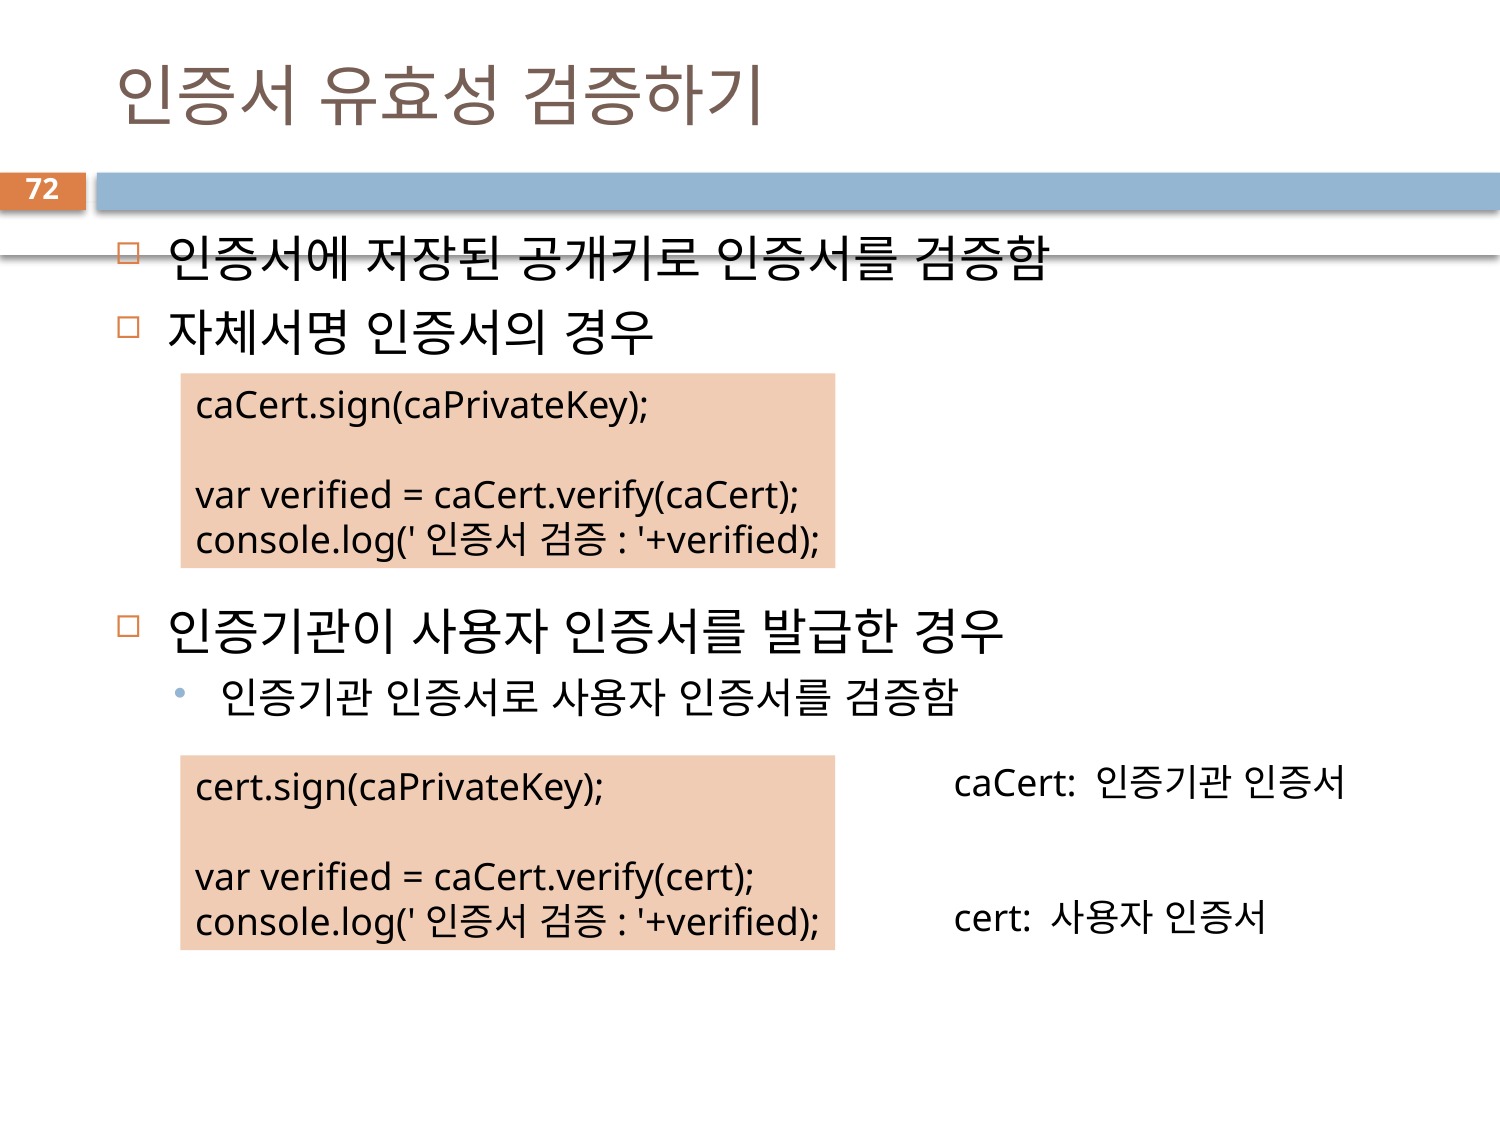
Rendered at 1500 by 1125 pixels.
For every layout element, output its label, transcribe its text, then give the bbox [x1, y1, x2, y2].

title 인증서 유효성 검증하기 [100, 37, 1438, 149]
text_box caCert.sign(caPrivateKey); var verified = caCert.verify(caCert); console.log('인증서 검증: '+verified); [180, 373, 836, 569]
slide_number 72 [0, 170, 87, 211]
list 인증서에 저장된 공개키로 인증서를 검증함 자체서명 인증서의 경우 인증기관이 사용자 인증서를 발급한 경우 인증기관 인증서로 사용자 인증서를 검증함 [100, 219, 1438, 1047]
text_box caCert: 인증기관 인증서 cert: 사용자 인증서 [938, 751, 1400, 947]
text_box cert.sign(caPrivateKey); var verified = caCert.verify(cert); console.log('인증서 검증: '+verified); [180, 755, 836, 951]
